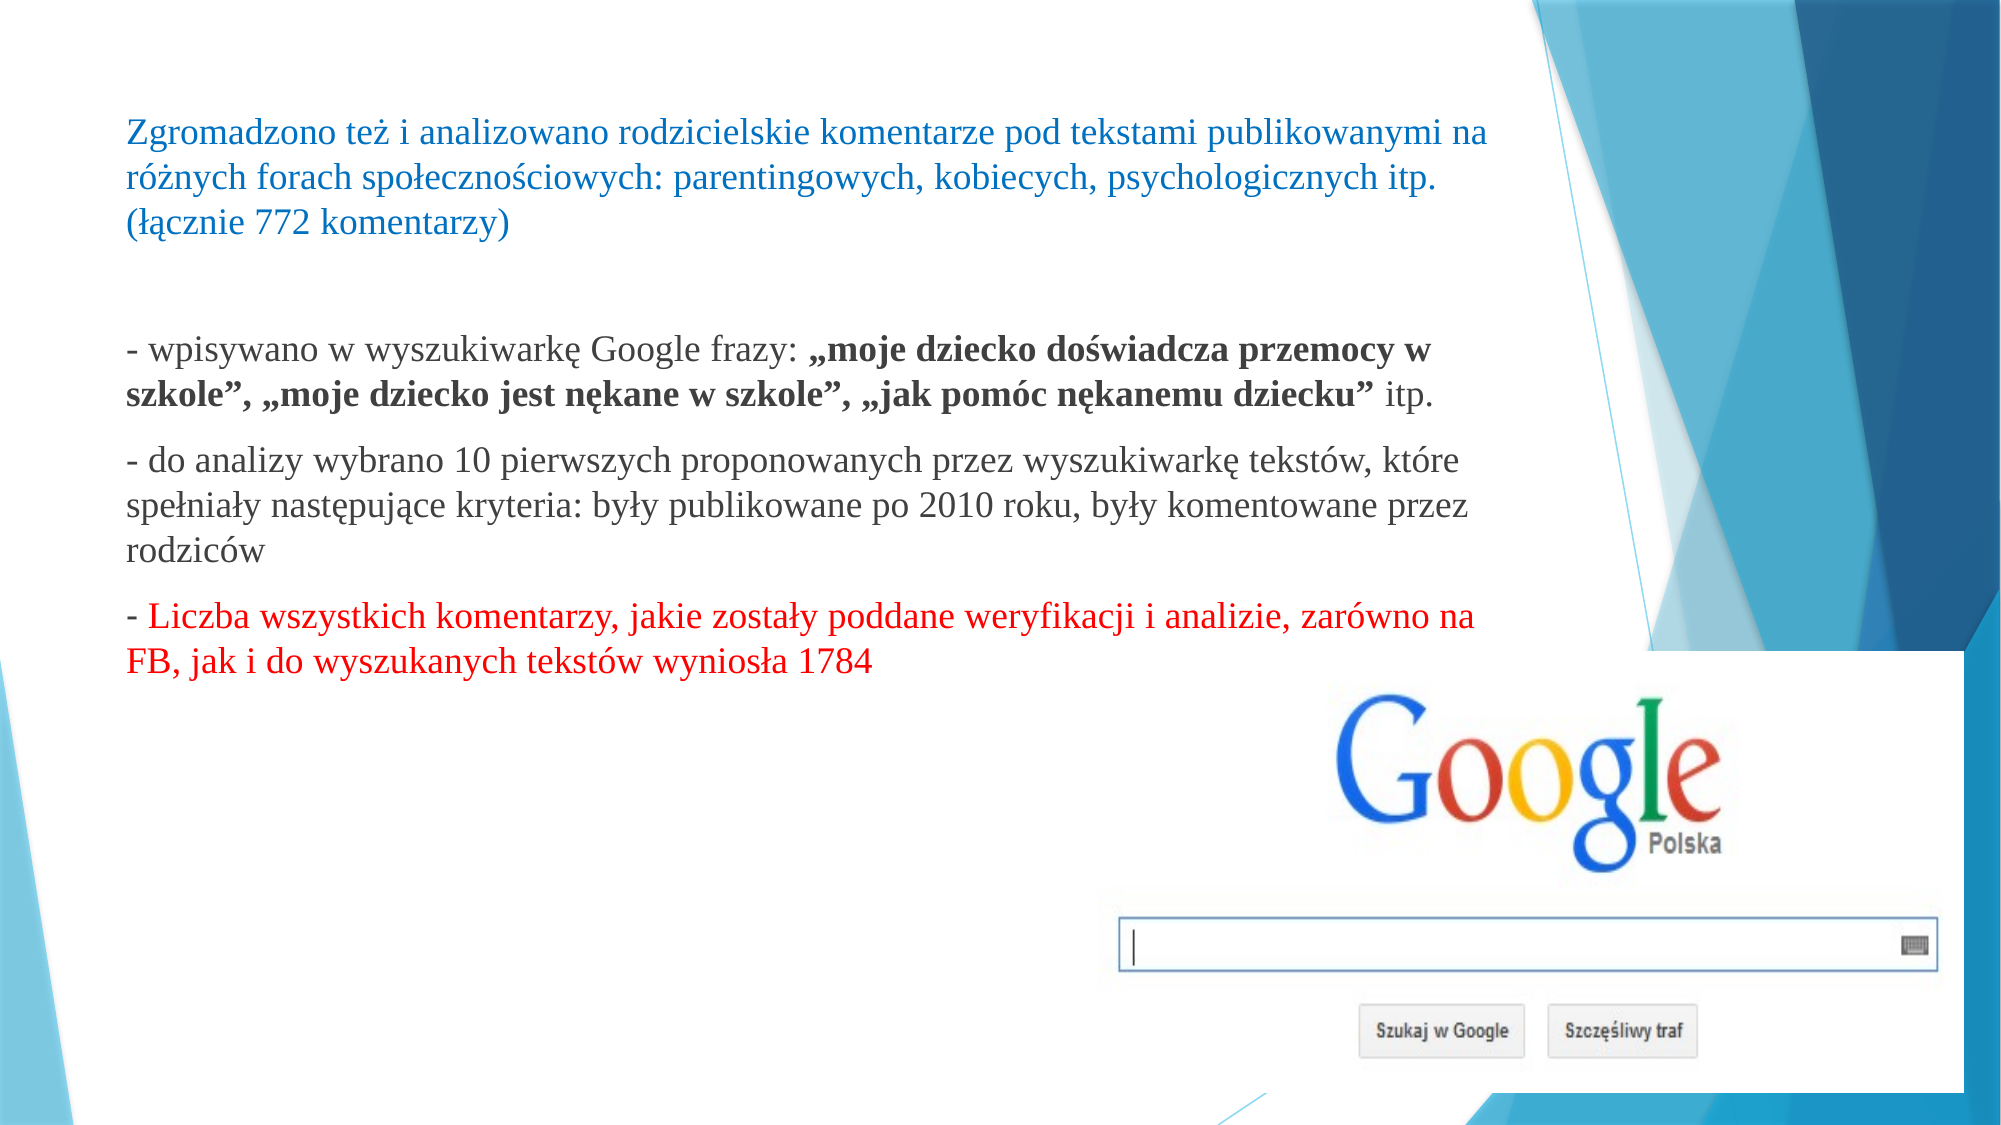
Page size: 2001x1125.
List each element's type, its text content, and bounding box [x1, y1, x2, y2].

picture [1097, 651, 1964, 1094]
list - wpisywano w wyszukiwarkę Google frazy: „moje dziecko doświadcza przemocy w szkole”, „moje dziecko jest nękane w szkole”, „jak pomóc nękanemu dziecku” itp. - do analizy wybrano 10 pierwszych proponowanych przez wyszukiwarkę tekstów, które spełniały następujące kryteria: były publikowane po 2010 roku, były komentowane przez rodziców - Liczba wszystkich komentarzy, jakie zostały poddane weryfikacji i analizie, zarówno na FB, jak i do wyszukanych tekstów wyniosła 1784 [111, 316, 1522, 954]
title Zgromadzono też i analizowano rodzicielskie komentarze pod tekstami publikowanymi na różnych forach społecznościowych: parentingowych, kobiecych, psychologicznych itp. (łącznie 772 komentarzy) [111, 99, 1522, 316]
